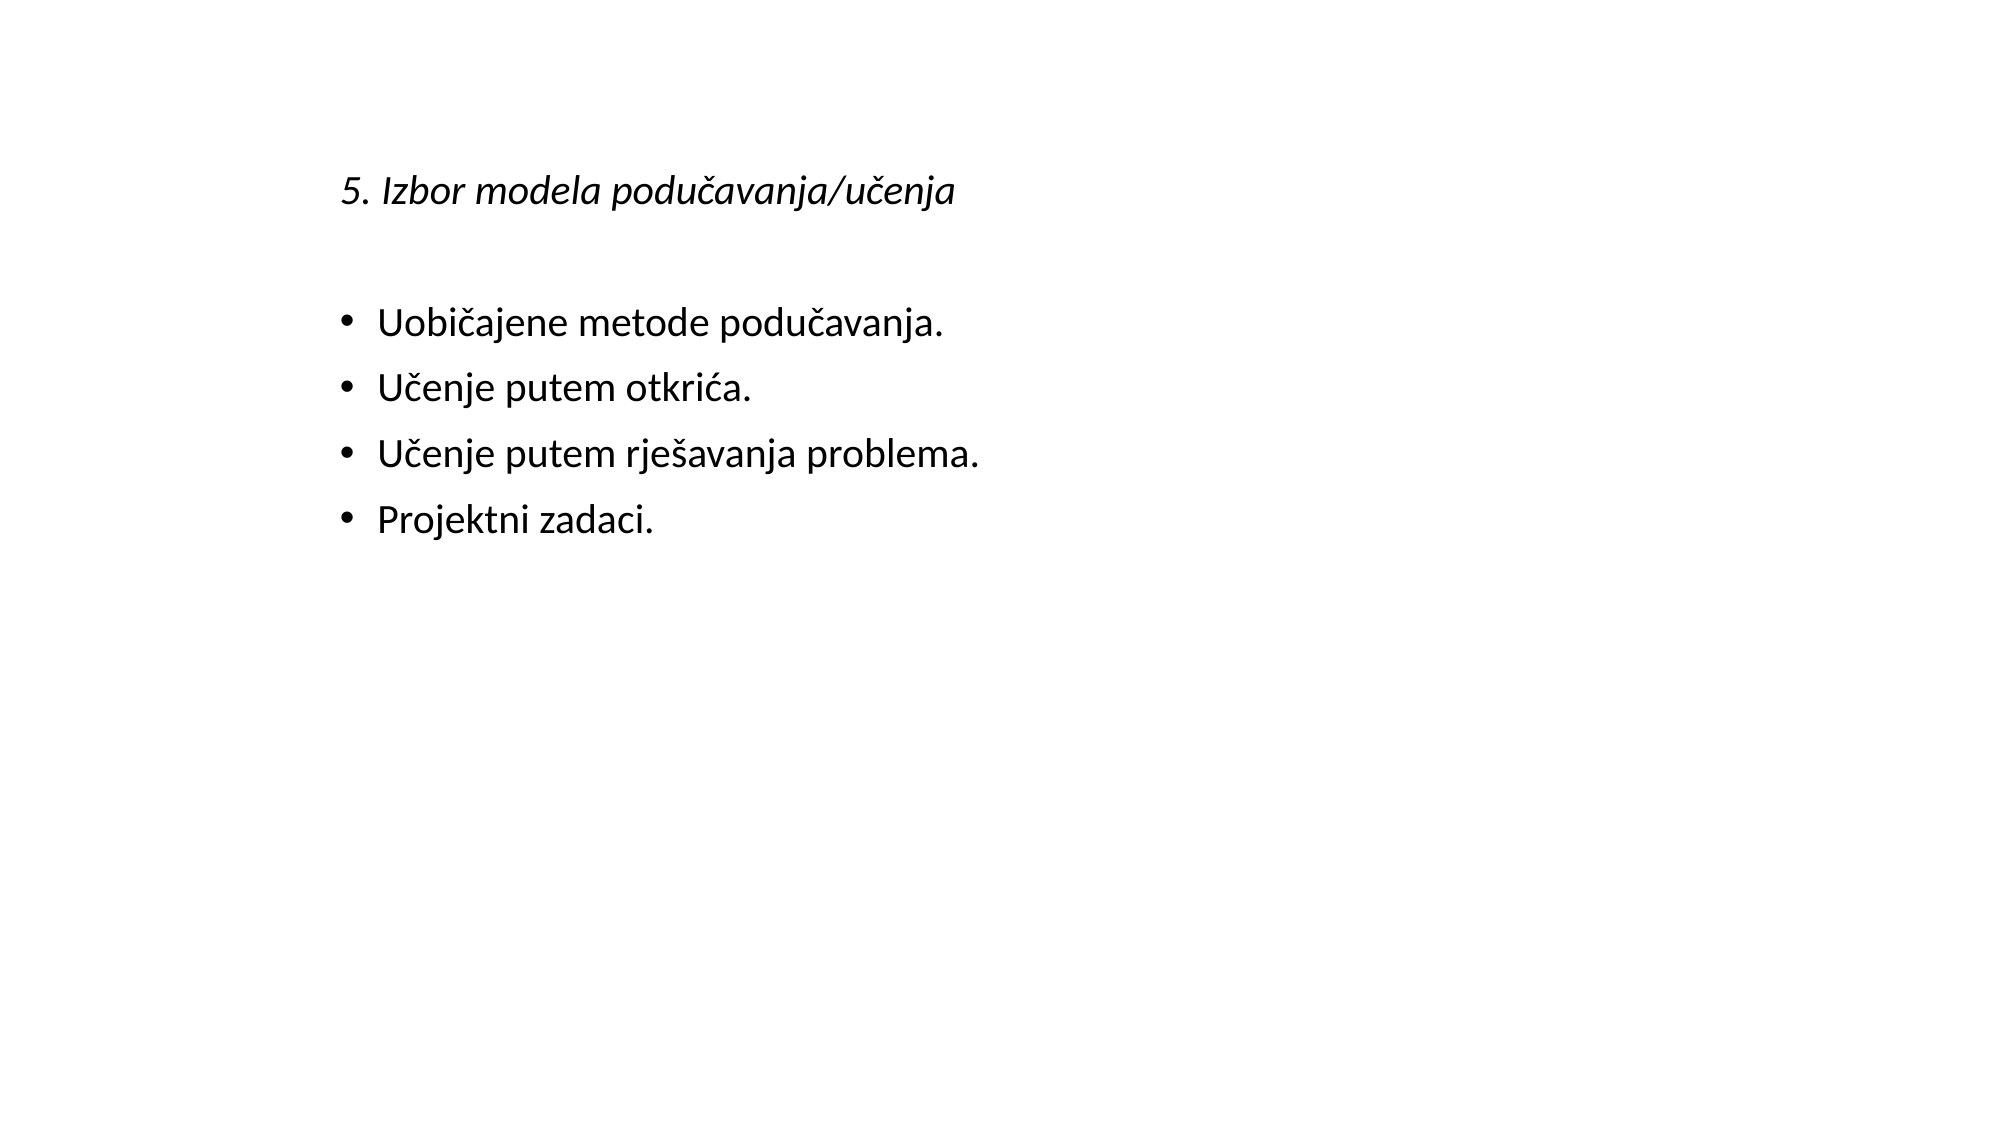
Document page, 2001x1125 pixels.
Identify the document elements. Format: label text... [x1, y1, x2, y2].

list 5. Izbor modela podučavanja/učenja Uobičajene metode podučavanja. Učenje putem otkrića. Učenje putem rješavanja problema. Projektni zadaci. [324, 160, 1675, 1005]
